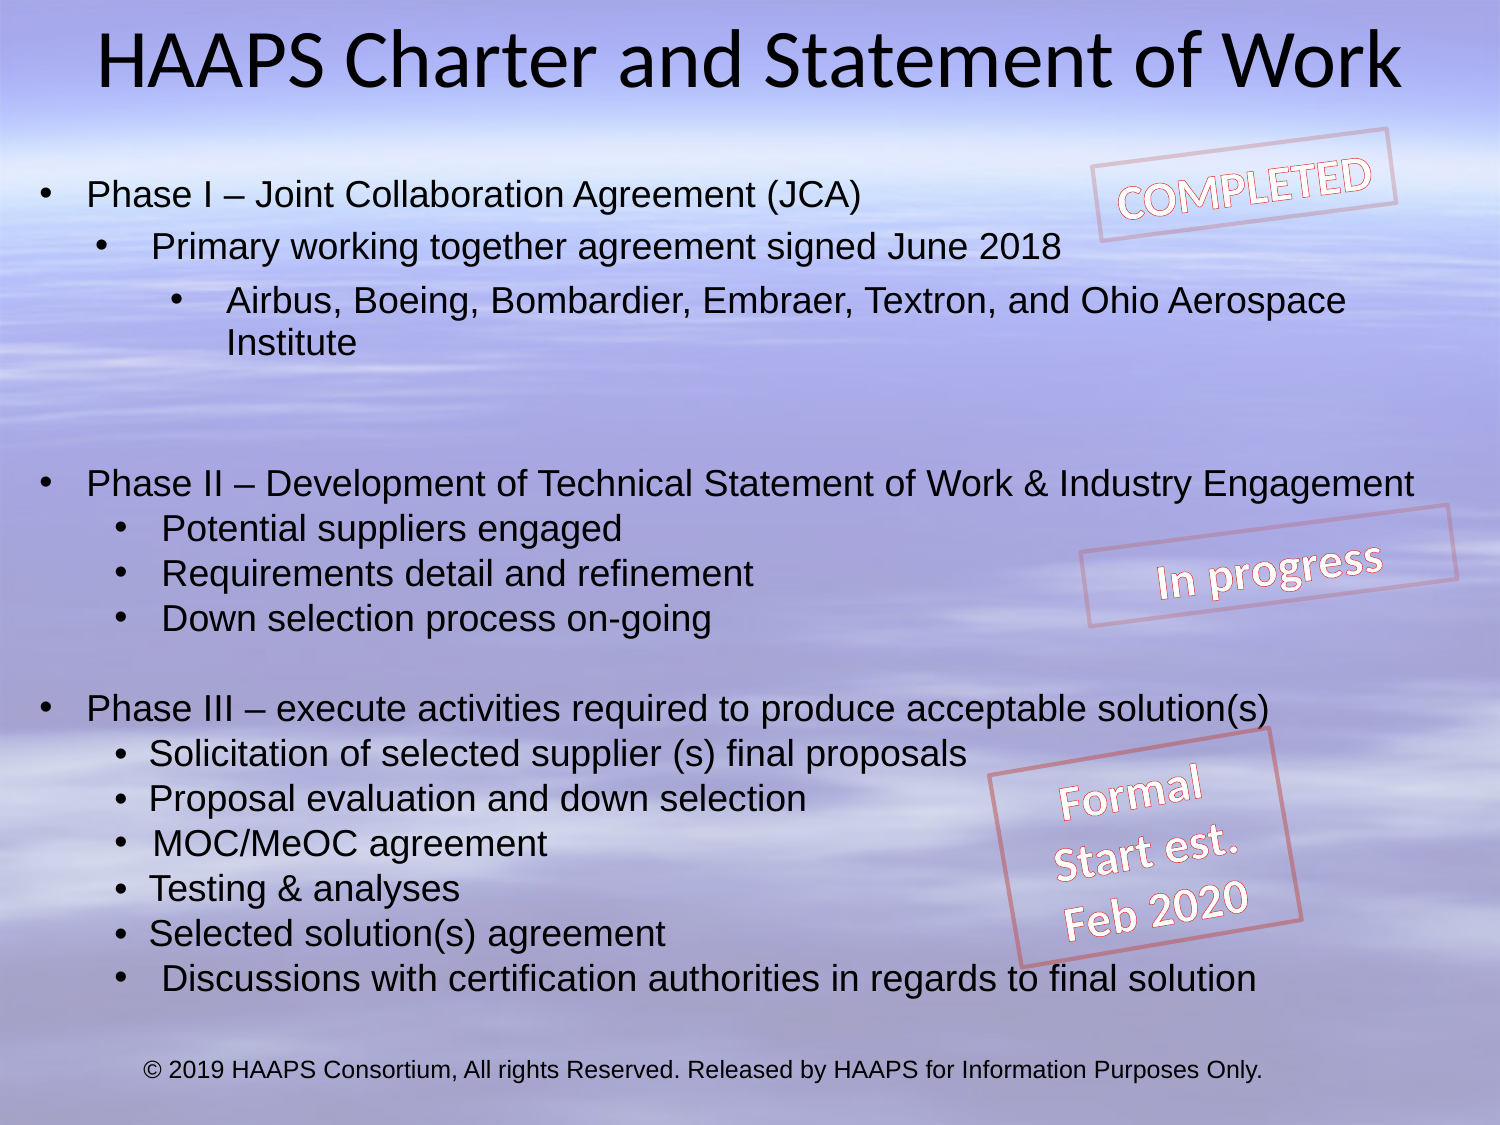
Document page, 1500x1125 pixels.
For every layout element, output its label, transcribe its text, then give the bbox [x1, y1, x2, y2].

text_box COMPLETED [1090, 126, 1399, 243]
text_box Formal Start est. Feb 2020 [987, 725, 1304, 970]
text_box In progress [1078, 502, 1460, 629]
text_box Phase I – Joint Collaboration Agreement (JCA) Primary working together agreement signed June 2018 Airbus, Boeing, Bombardier, Embraer, Textron, and Ohio Aerospace Institute Phase II – Development of Technical Statement of Work & Industry Engagement Potential suppliers engaged Requirements detail and refinement Down selection process on-going Phase III – execute activities required to produce acceptable solution(s) • Solicitation of selected supplier (s) final proposals • Proposal evaluation and down selection MOC/MeOC agreement • Testing & analyses • Selected solution(s) agreement Discussions with certification authorities in regards to final solution [24, 162, 1476, 1007]
title HAAPS Charter and Statement of Work [75, 0, 1425, 148]
